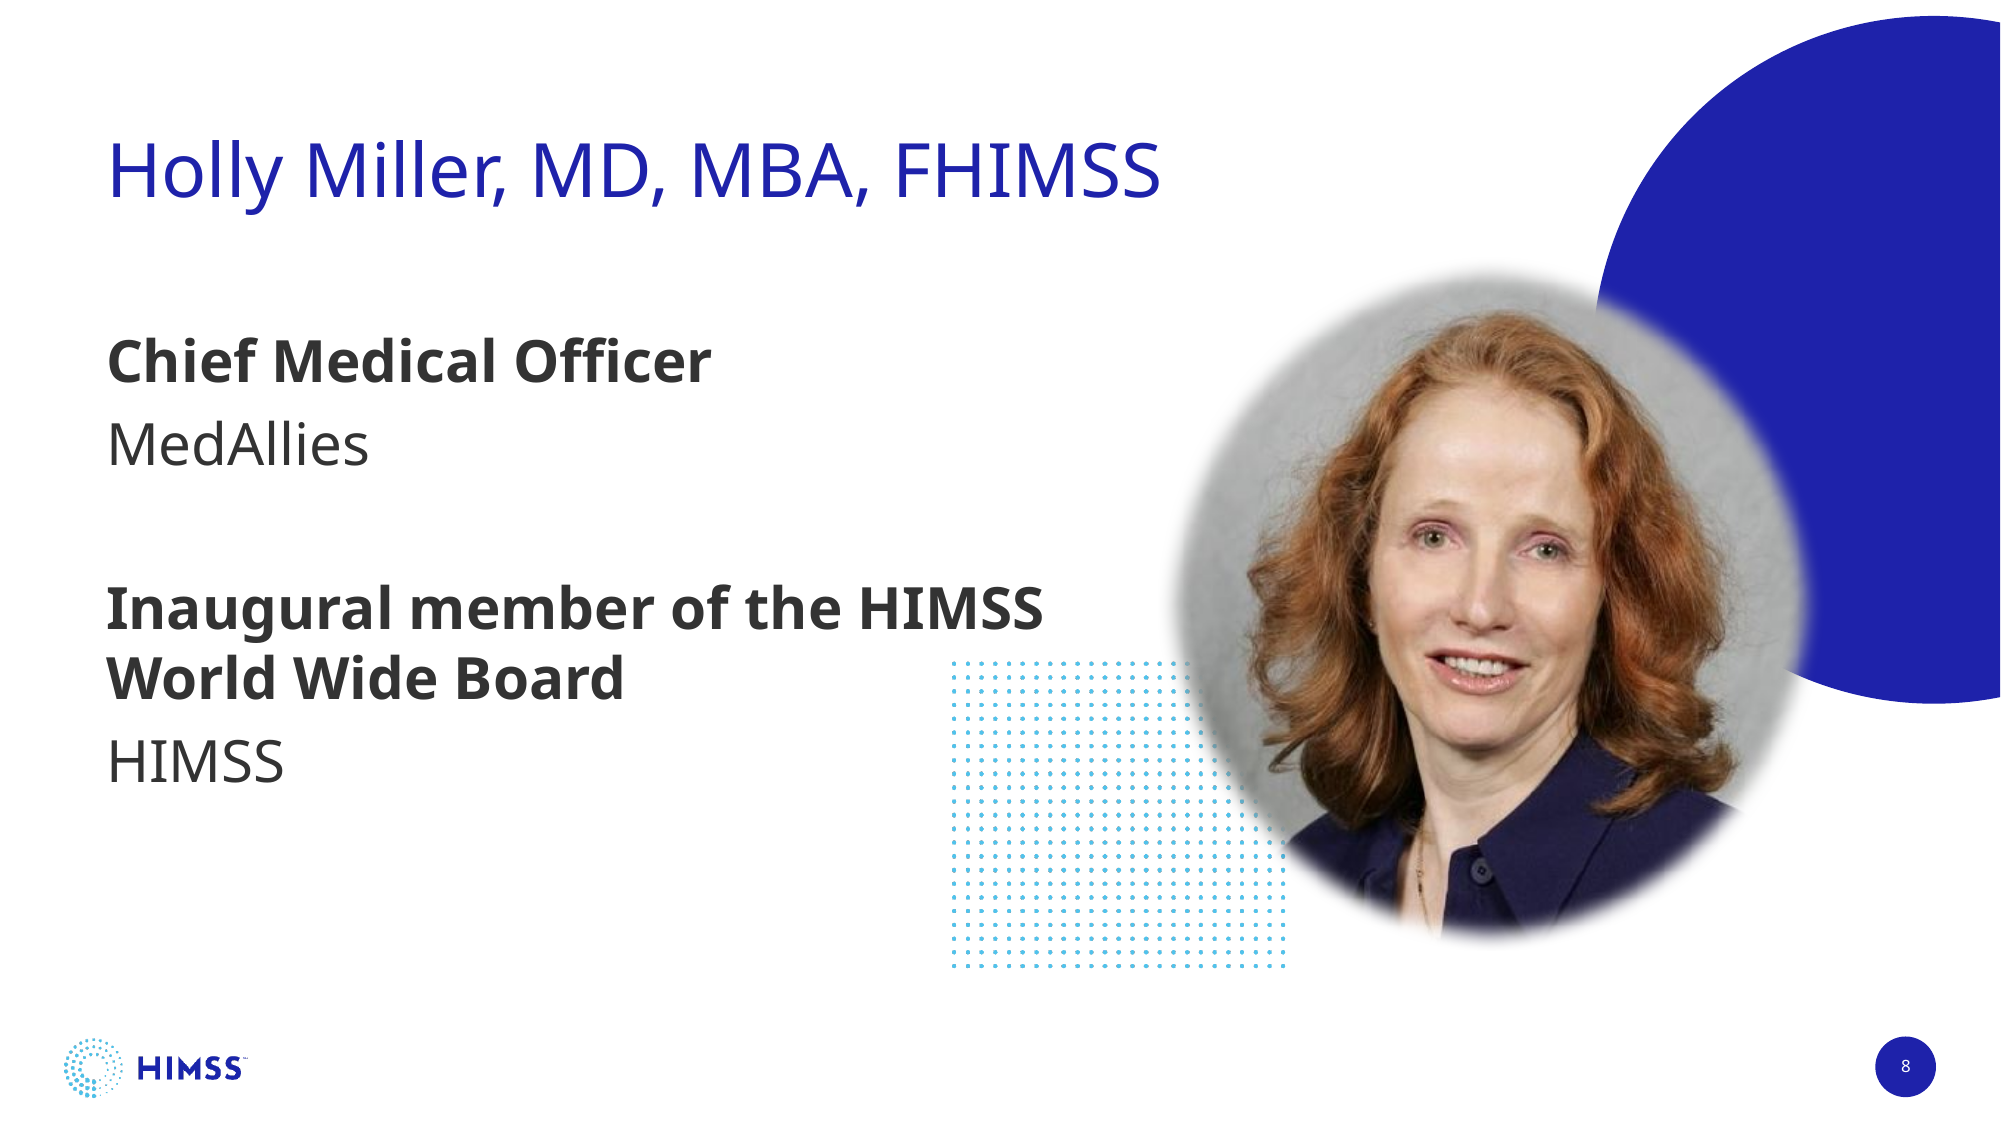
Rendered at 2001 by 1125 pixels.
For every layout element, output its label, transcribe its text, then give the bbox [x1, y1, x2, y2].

picture [949, 256, 1825, 975]
picture [42, 1015, 269, 1121]
slide_number 8 [1863, 1048, 1948, 1086]
list Chief Medical Officer MedAllies Inaugural member of the HIMSS World Wide Board HIMSS [106, 324, 1080, 952]
title Holly Miller, MD, MBA, FHIMSS [106, 122, 1333, 224]
